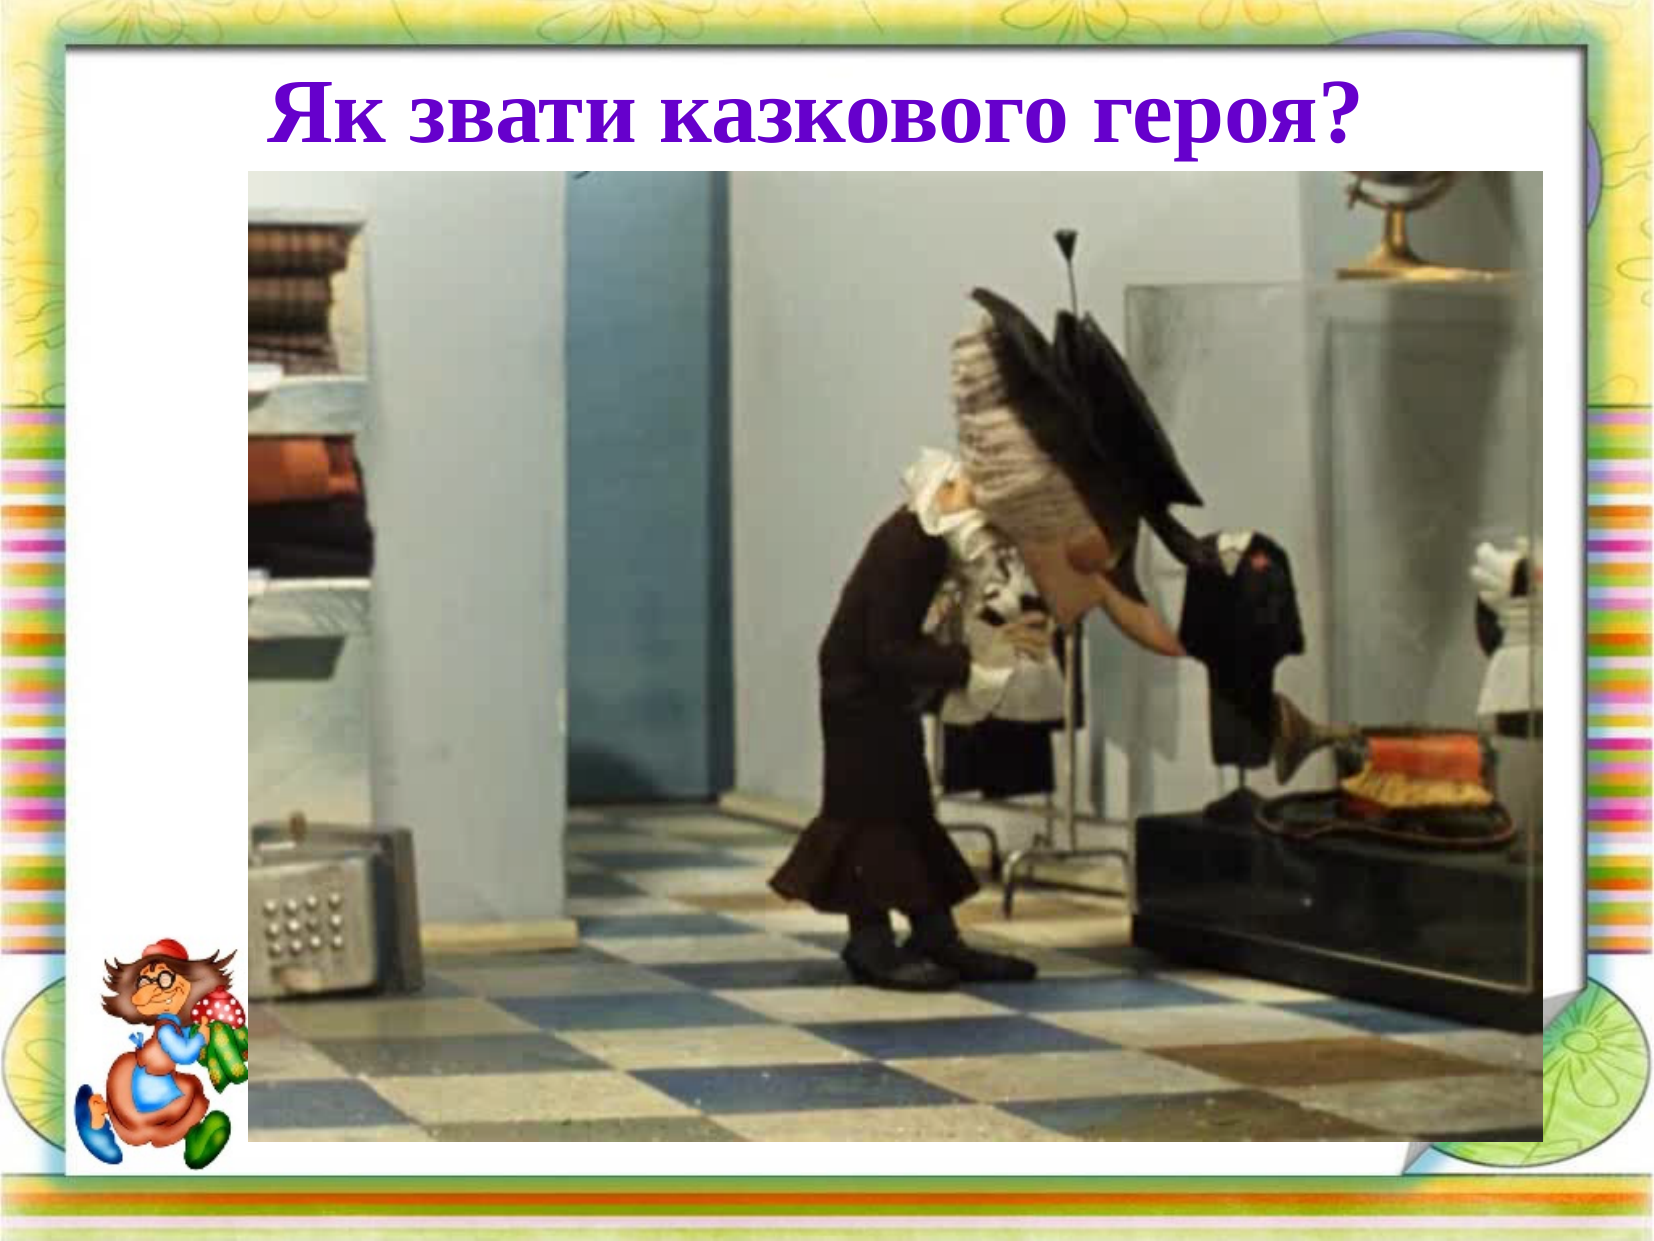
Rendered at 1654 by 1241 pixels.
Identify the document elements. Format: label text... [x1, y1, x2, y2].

picture [0, 0, 1654, 1241]
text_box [247, 170, 1544, 1143]
text_box Як звати казкового героя? [252, 53, 1381, 169]
